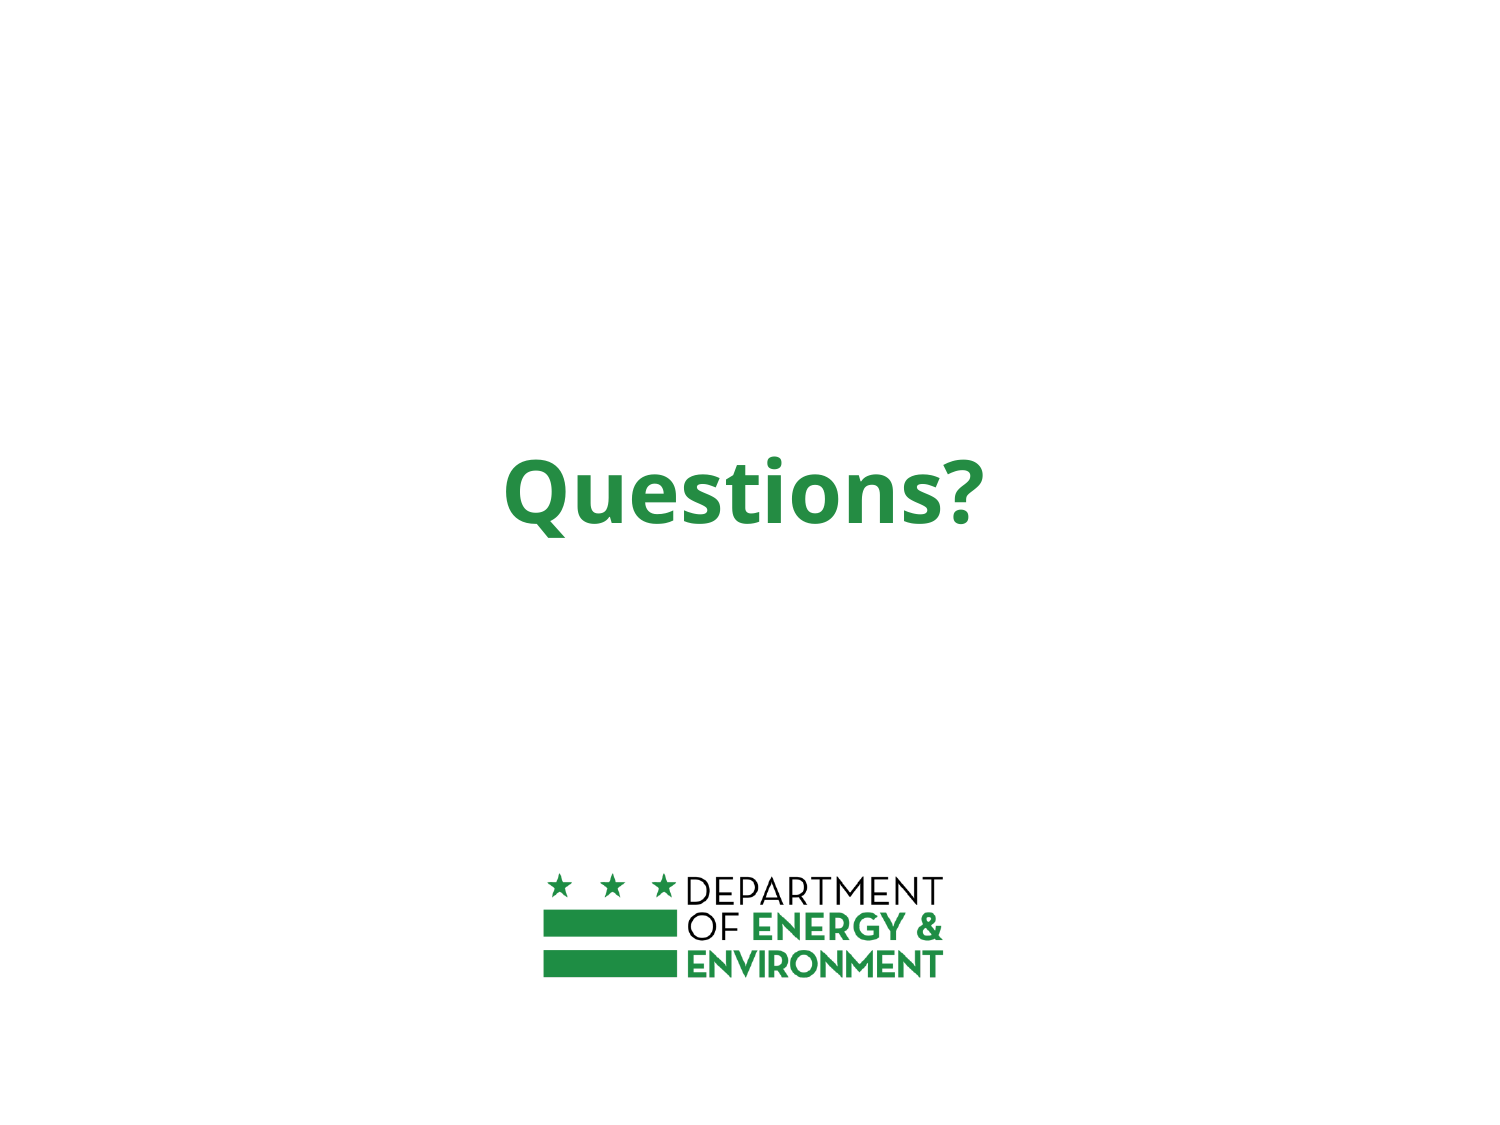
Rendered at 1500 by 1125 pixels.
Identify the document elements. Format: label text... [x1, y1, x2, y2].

title Questions? [37, 362, 1450, 616]
picture [533, 862, 955, 986]
